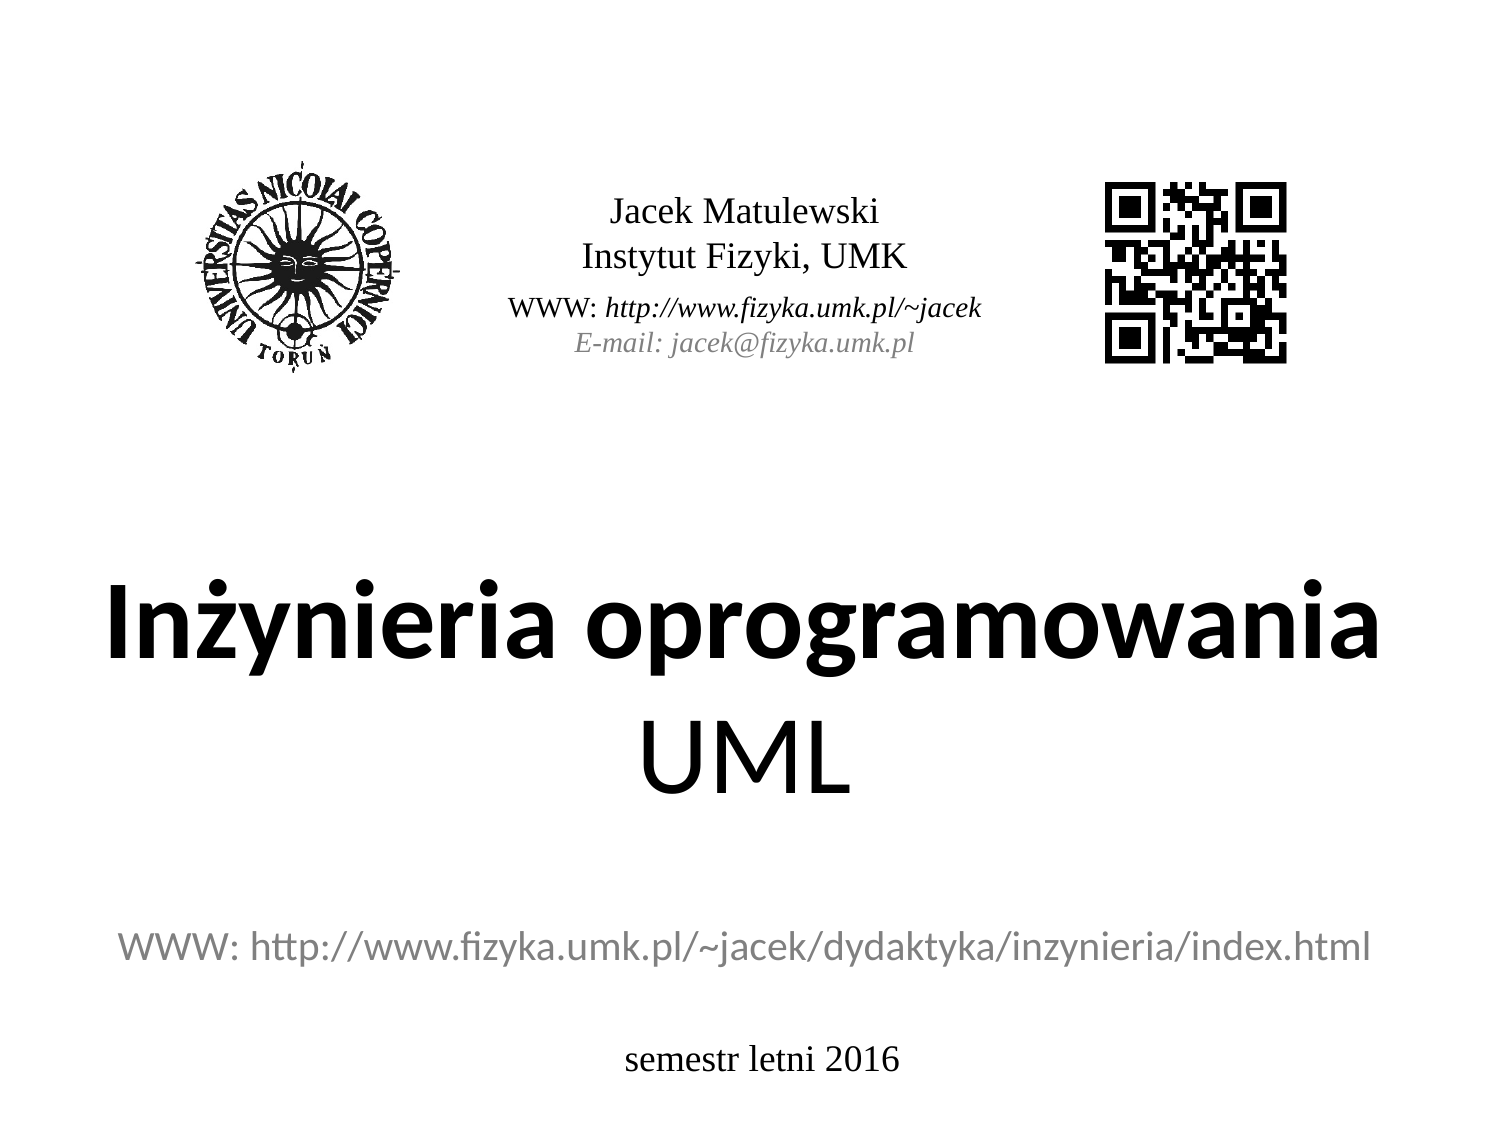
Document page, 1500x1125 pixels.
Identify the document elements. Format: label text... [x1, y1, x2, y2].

picture [1104, 180, 1287, 364]
text_box semestr letni 2016 [609, 981, 916, 1087]
text_box Jacek Matulewski Instytut Fizyki, UMK WWW: http://www.fizyka.umk.pl/~jacek E-mail: jacek@fizyka.umk.pl [493, 178, 997, 366]
subtitle WWW: http://www.fizyka.umk.pl/~jacek/dydaktyka/inzynieria/index.html [89, 911, 1401, 983]
picture [195, 161, 400, 373]
title Inżynieria oprogramowania UML [76, 491, 1412, 870]
